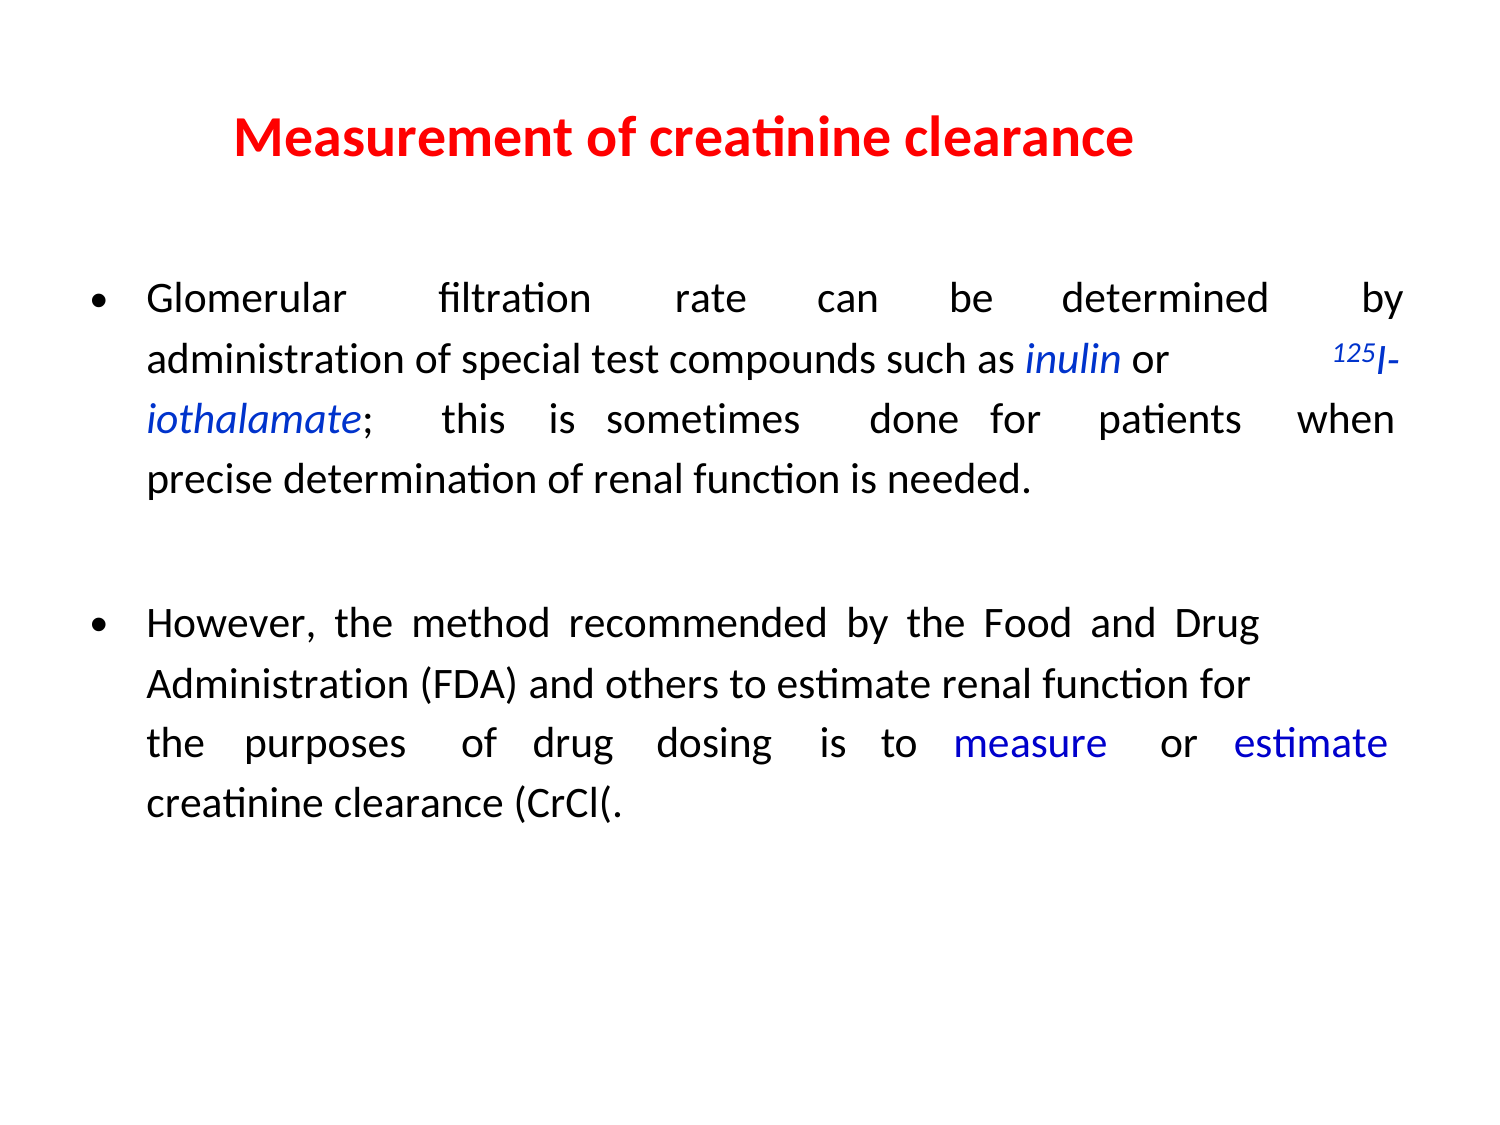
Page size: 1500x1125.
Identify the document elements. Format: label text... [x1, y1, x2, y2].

text_box ﬁltration [436, 277, 624, 332]
text_box Glomerular [144, 277, 387, 332]
text_box estimate [1231, 721, 1420, 776]
text_box or [1157, 721, 1214, 776]
text_box measure [951, 721, 1140, 776]
text_box Measurement of creatinine clearance [231, 109, 1279, 181]
text_box • [87, 274, 117, 329]
text_box iothalamate; [144, 397, 418, 452]
text_box is sometimes [546, 397, 846, 452]
text_box is [817, 721, 861, 776]
text_box rate [672, 277, 766, 332]
text_box can [815, 277, 898, 332]
text_box purposes [242, 721, 441, 776]
text_box determined [1059, 277, 1310, 332]
text_box be [947, 277, 1010, 332]
text_box by 125I- [1329, 277, 1420, 392]
text_box creatinine clearance (CrCl(. [144, 781, 702, 836]
text_box administration of special test compounds such as inulin or [144, 337, 1330, 392]
text_box patients [1096, 397, 1273, 452]
text_box this [439, 397, 526, 452]
text_box • [87, 598, 117, 653]
text_box to [878, 721, 933, 776]
text_box precise determination of renal function is needed. [144, 457, 1172, 512]
text_box done for [867, 397, 1075, 452]
text_box However, the method recommended by the Food and Drug Administration (FDA) and others to estimate renal function for [144, 601, 1420, 716]
text_box drug [530, 721, 636, 776]
text_box the [144, 721, 224, 776]
text_box when [1294, 397, 1420, 452]
text_box of [459, 721, 513, 776]
text_box dosing [654, 721, 800, 776]
